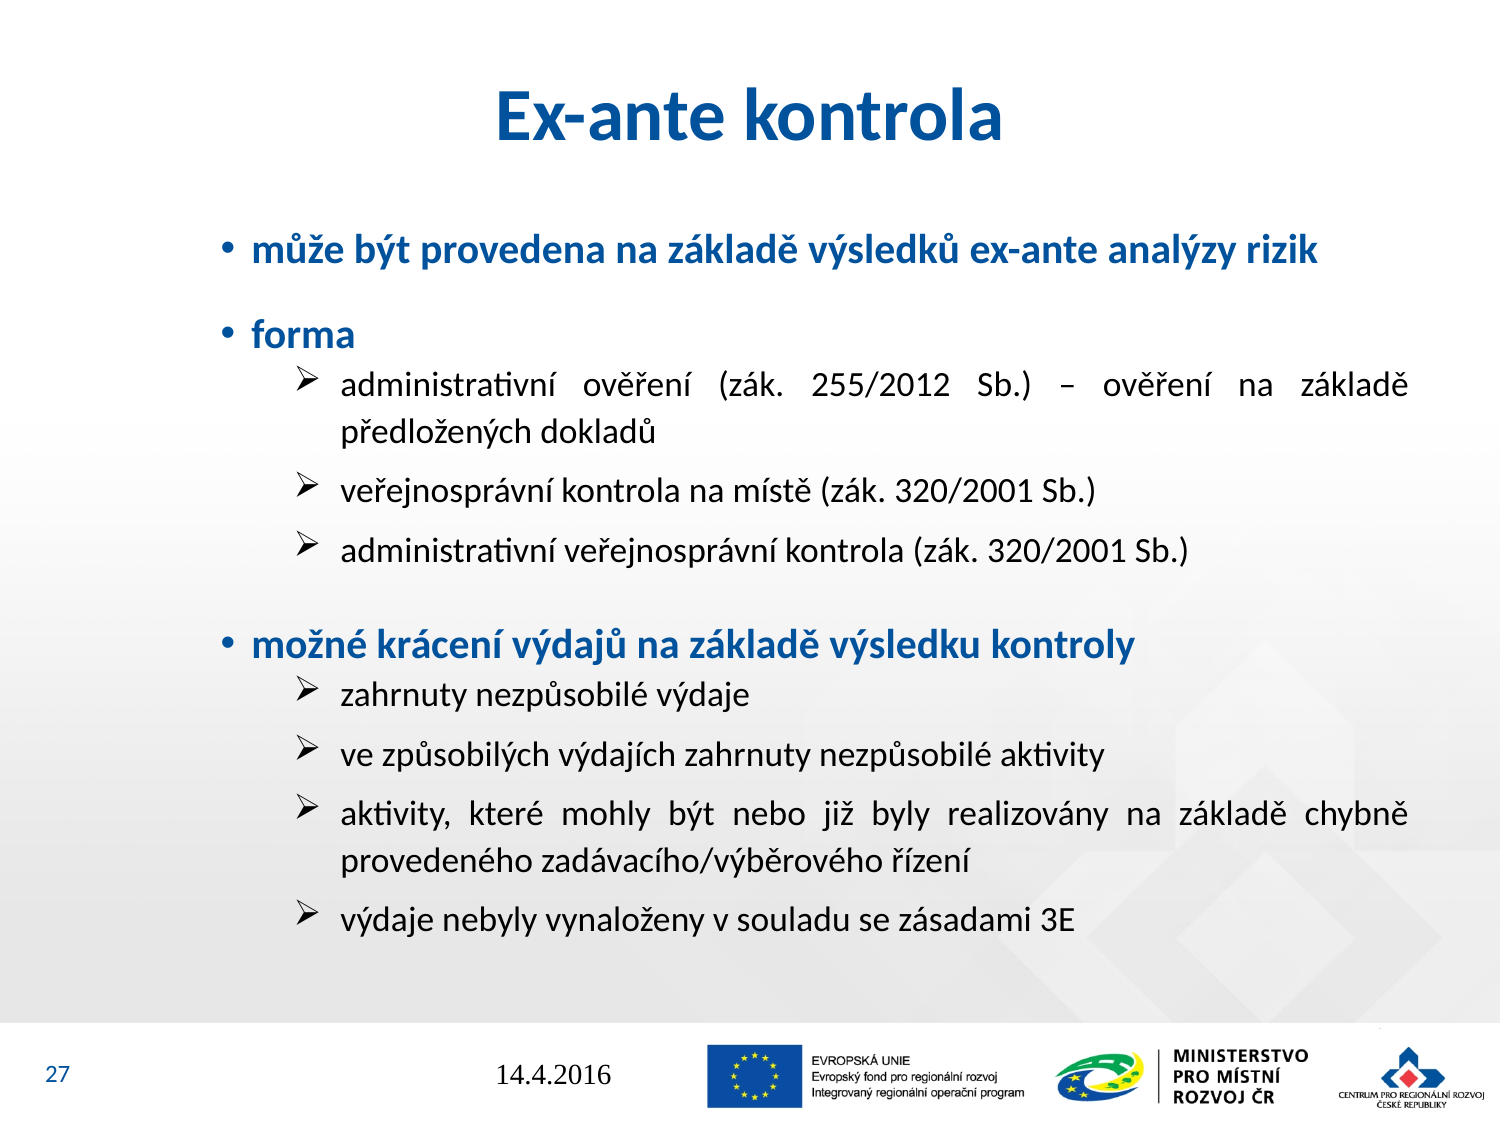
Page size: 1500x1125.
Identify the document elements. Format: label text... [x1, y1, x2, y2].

slide_number 27 [30, 1042, 113, 1103]
title Ex-ante kontrola [75, 42, 1425, 178]
list může být provedena na základě výsledků ex-ante analýzy rizik forma administrativní ověření (zák. 255/2012 Sb.) – ověření na základě předložených dokladů veřejnosprávní kontrola na místě (zák. 320/2001 Sb.) administrativní veřejnosprávní kontrola (zák. 320/2001 Sb.) možné krácení výdajů na základě výsledku kontroly zahrnuty nezpůsobilé výdaje ve způsobilých výdajích zahrnuty nezpůsobilé aktivity aktivity, které mohly být nebo již byly realizovány na základě chybně provedeného zadávacího/výběrového řízení výdaje nebyly vynaloženy v souladu se zásadami 3E [161, 214, 1425, 1005]
footer 14.4.2016 [119, 1042, 685, 1103]
picture [0, 0, 1500, 1125]
